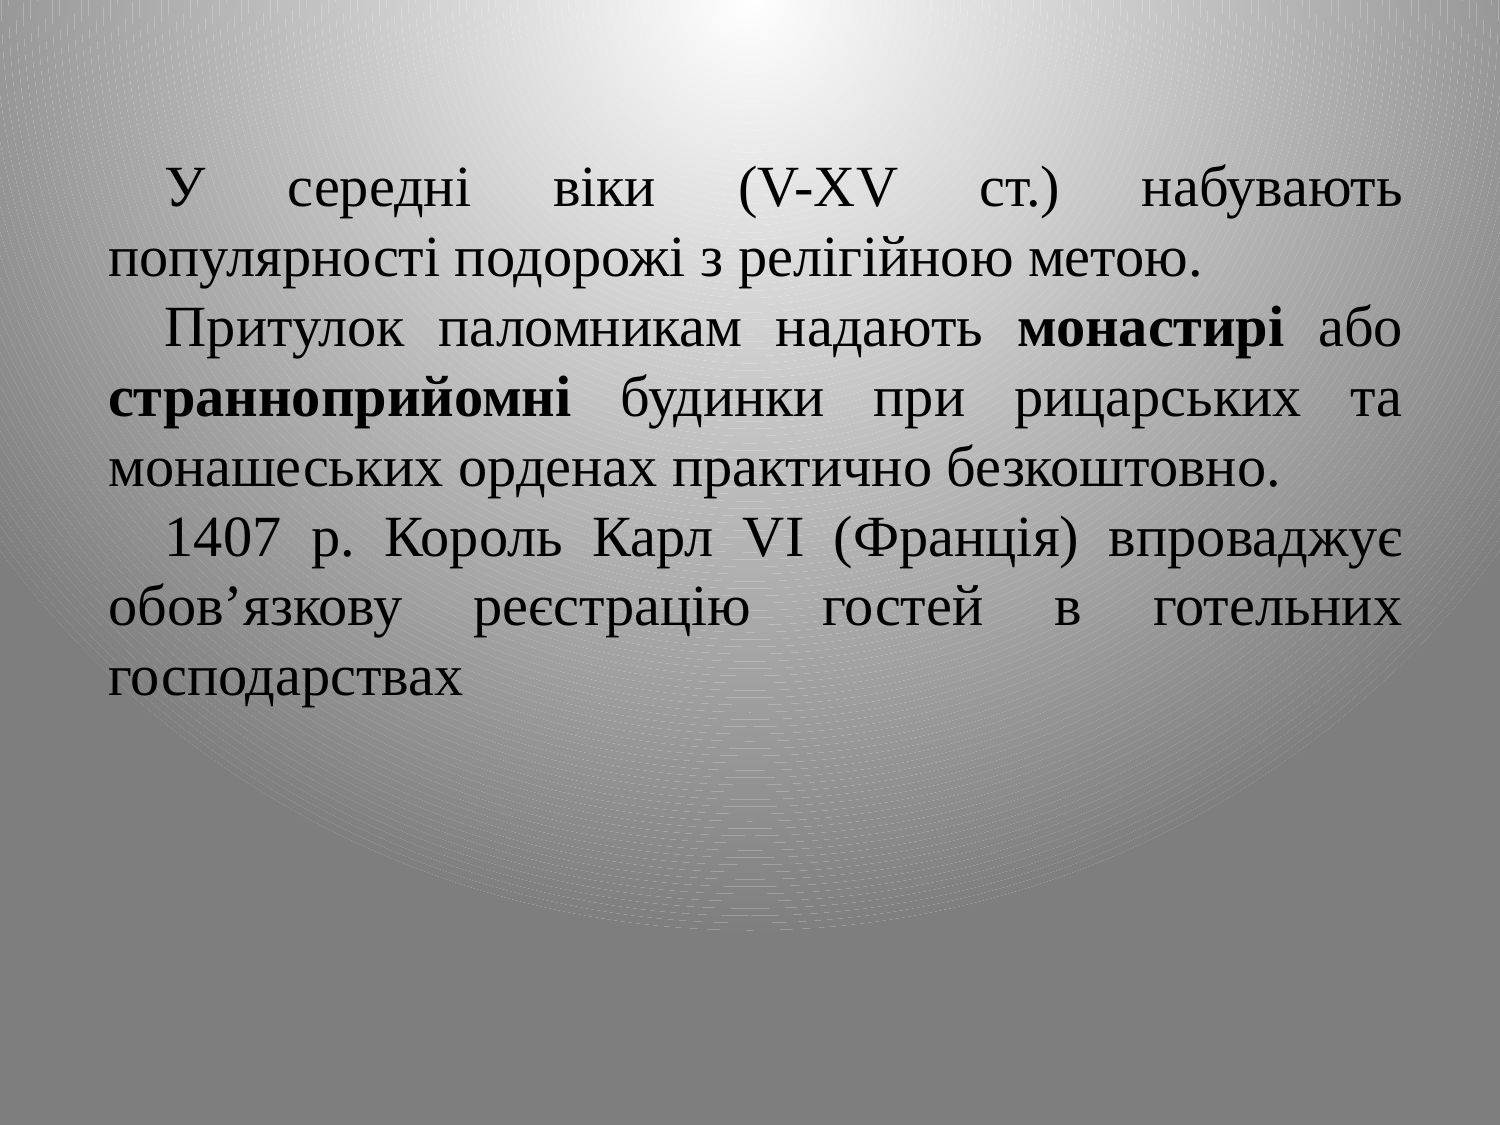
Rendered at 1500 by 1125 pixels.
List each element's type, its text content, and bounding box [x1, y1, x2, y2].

text_box У середні віки (V-XV ст.) набувають популярності подорожі з релігійною метою. Притулок паломникам надають монастирі або странноприйомні будинки при рицарських та монашеських орденах практично безкоштовно. 1407 р. Король Карл VI (Франція) впроваджує обов’язкову реєстрацію гостей в готельних господарствах [93, 70, 1418, 715]
